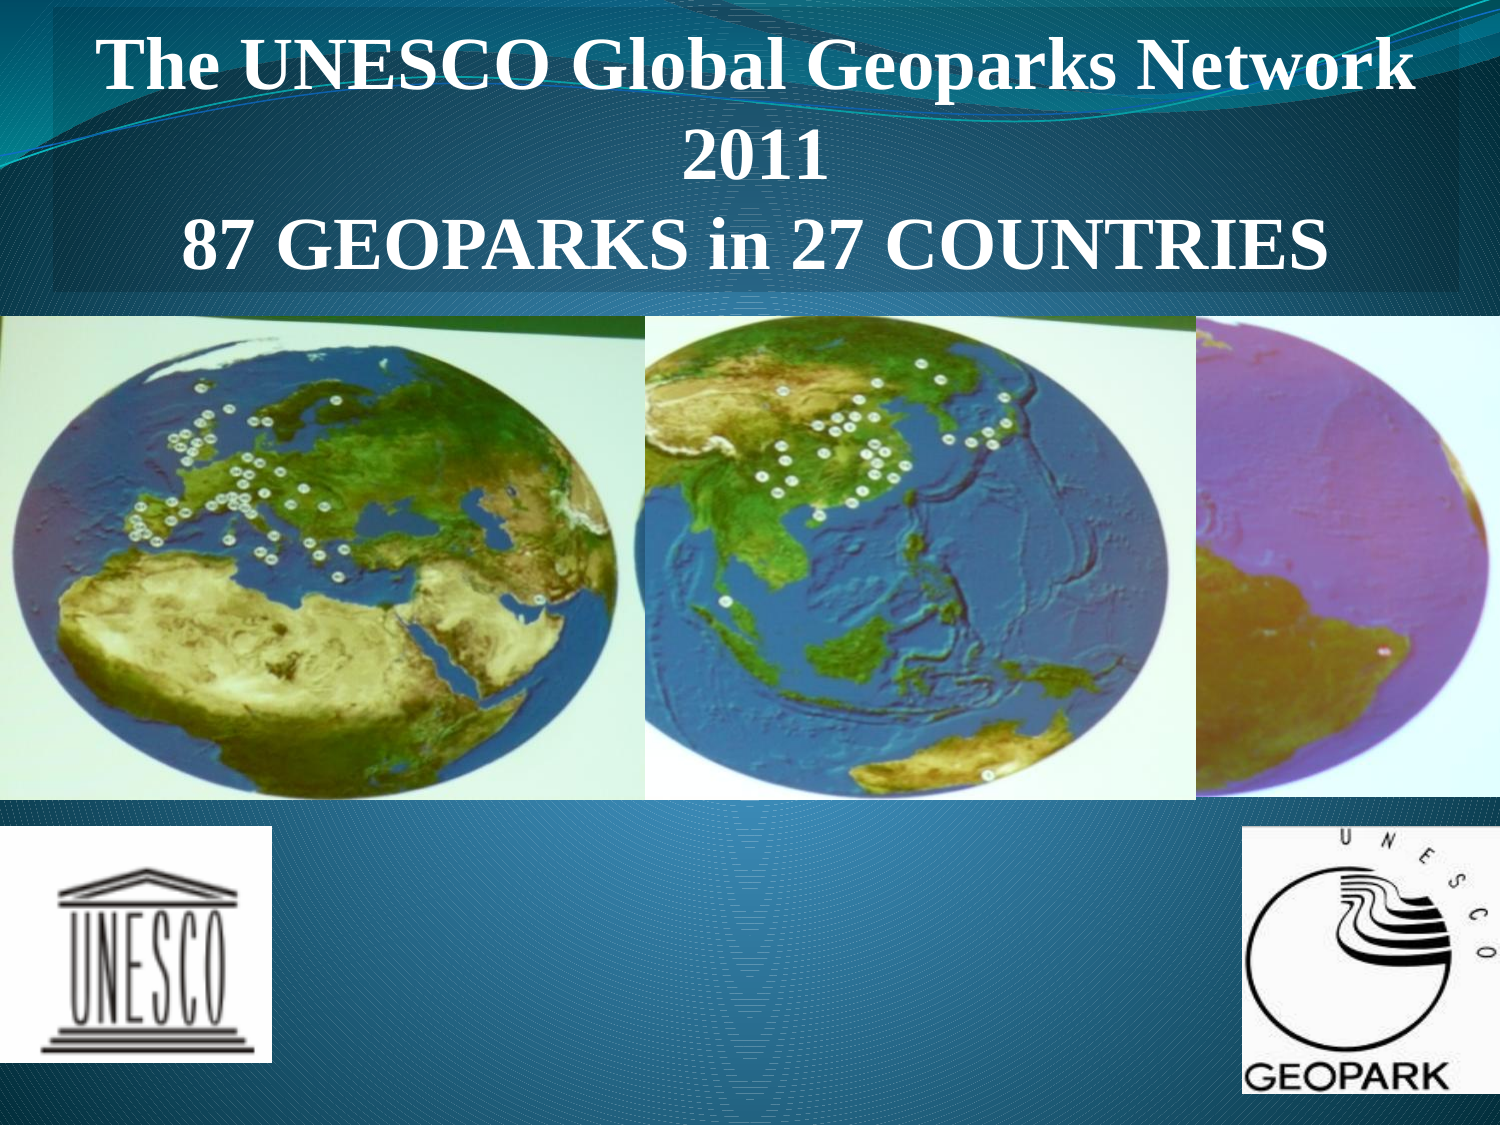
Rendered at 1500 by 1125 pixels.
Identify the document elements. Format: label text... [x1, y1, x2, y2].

text_box The UNESCO Global Geoparks Network 2011 87 GEOPARKS in 27 COUNTRIES [53, 7, 1459, 292]
picture [1241, 826, 1500, 1095]
picture [0, 826, 272, 1063]
picture [0, 316, 1500, 800]
